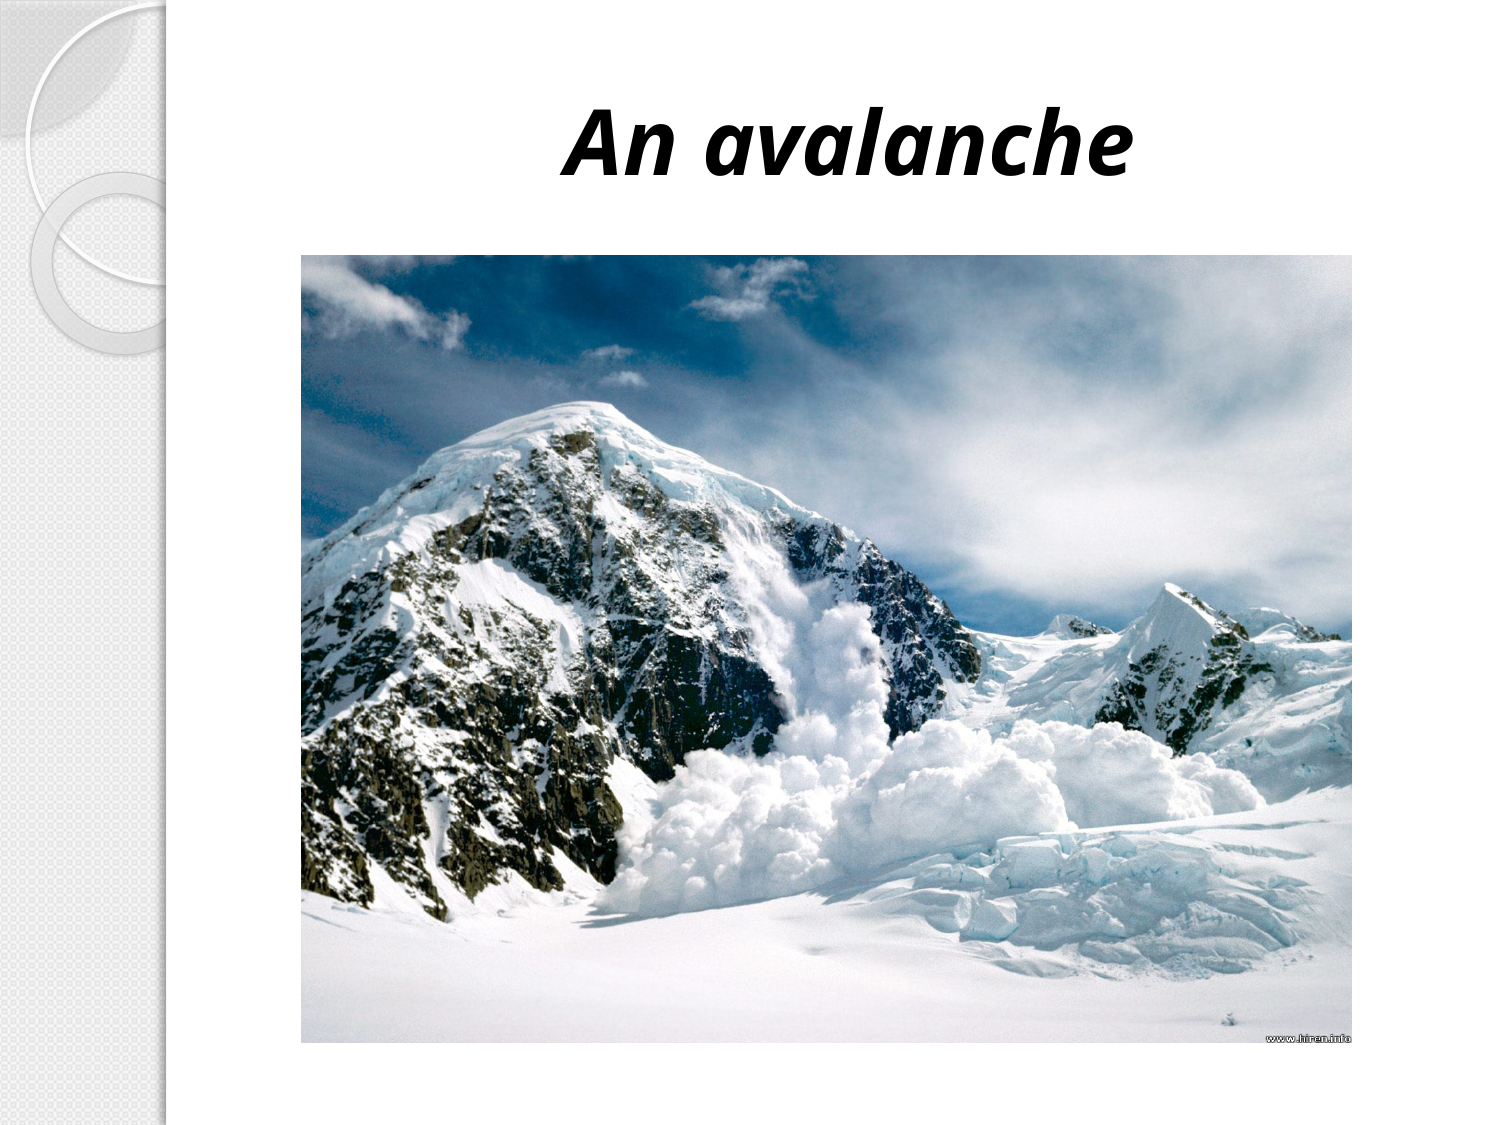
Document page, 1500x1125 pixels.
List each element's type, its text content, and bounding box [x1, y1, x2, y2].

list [300, 255, 1352, 1044]
title An avalanche [235, 45, 1466, 233]
